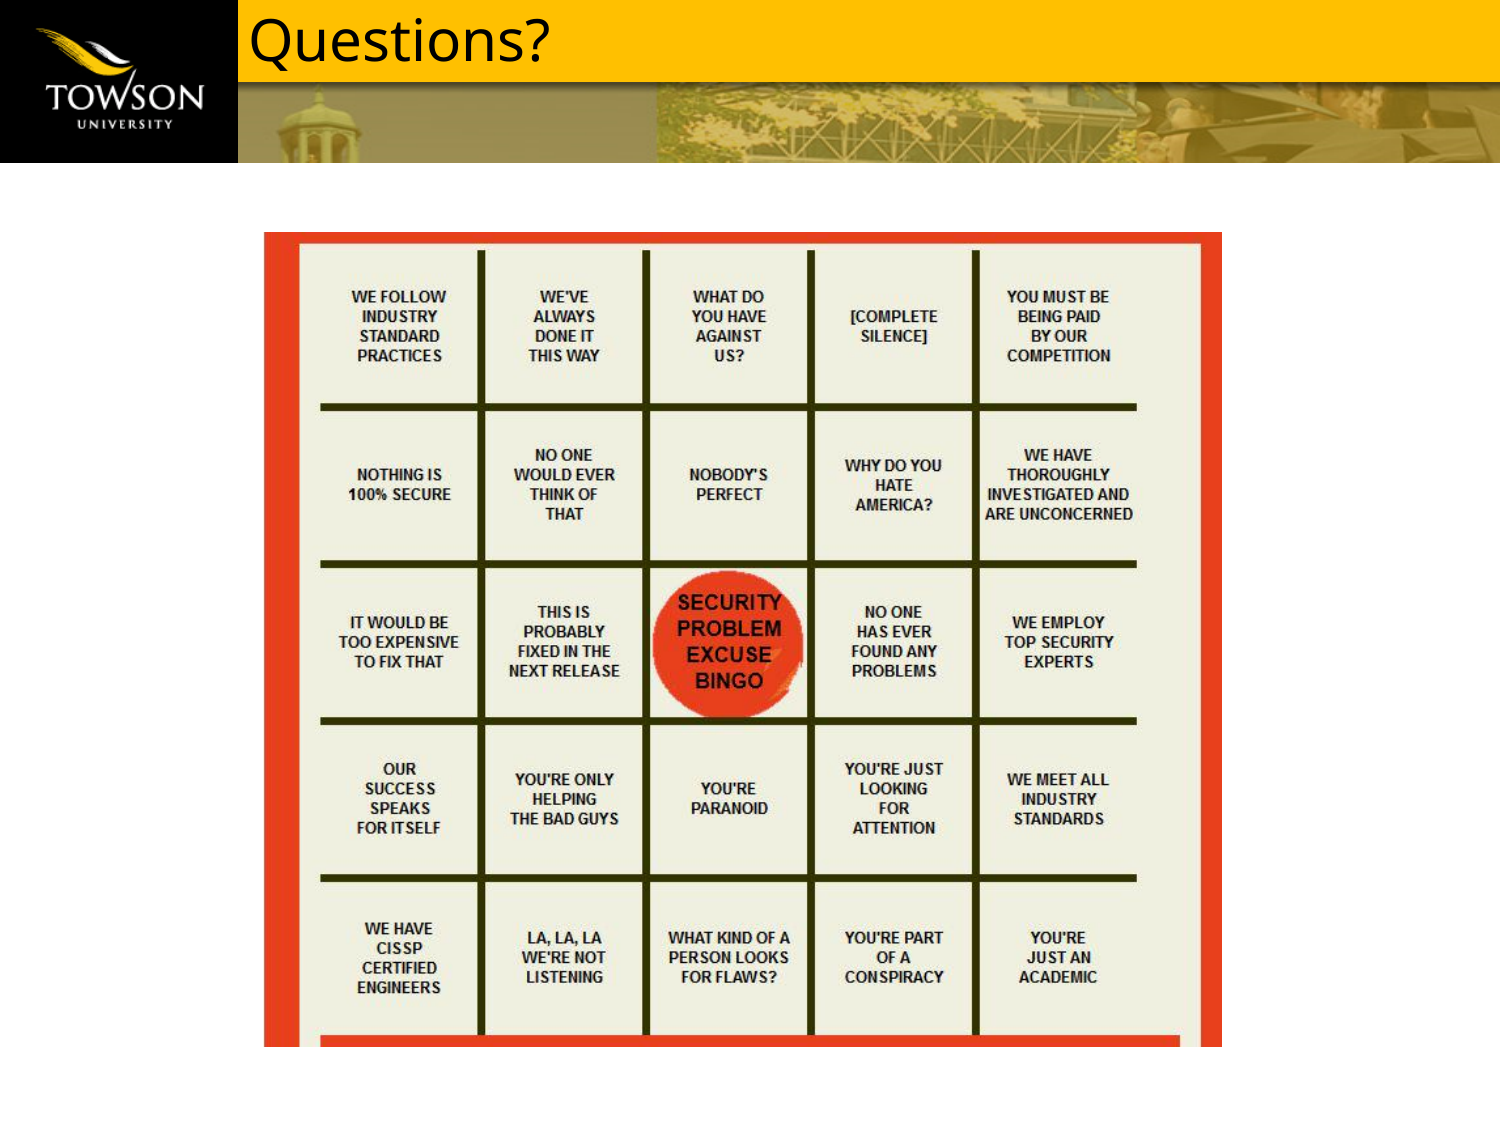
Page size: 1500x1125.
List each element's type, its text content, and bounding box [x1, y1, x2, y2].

title Questions? [233, 0, 1500, 86]
picture [0, 0, 1500, 163]
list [263, 232, 1222, 1047]
